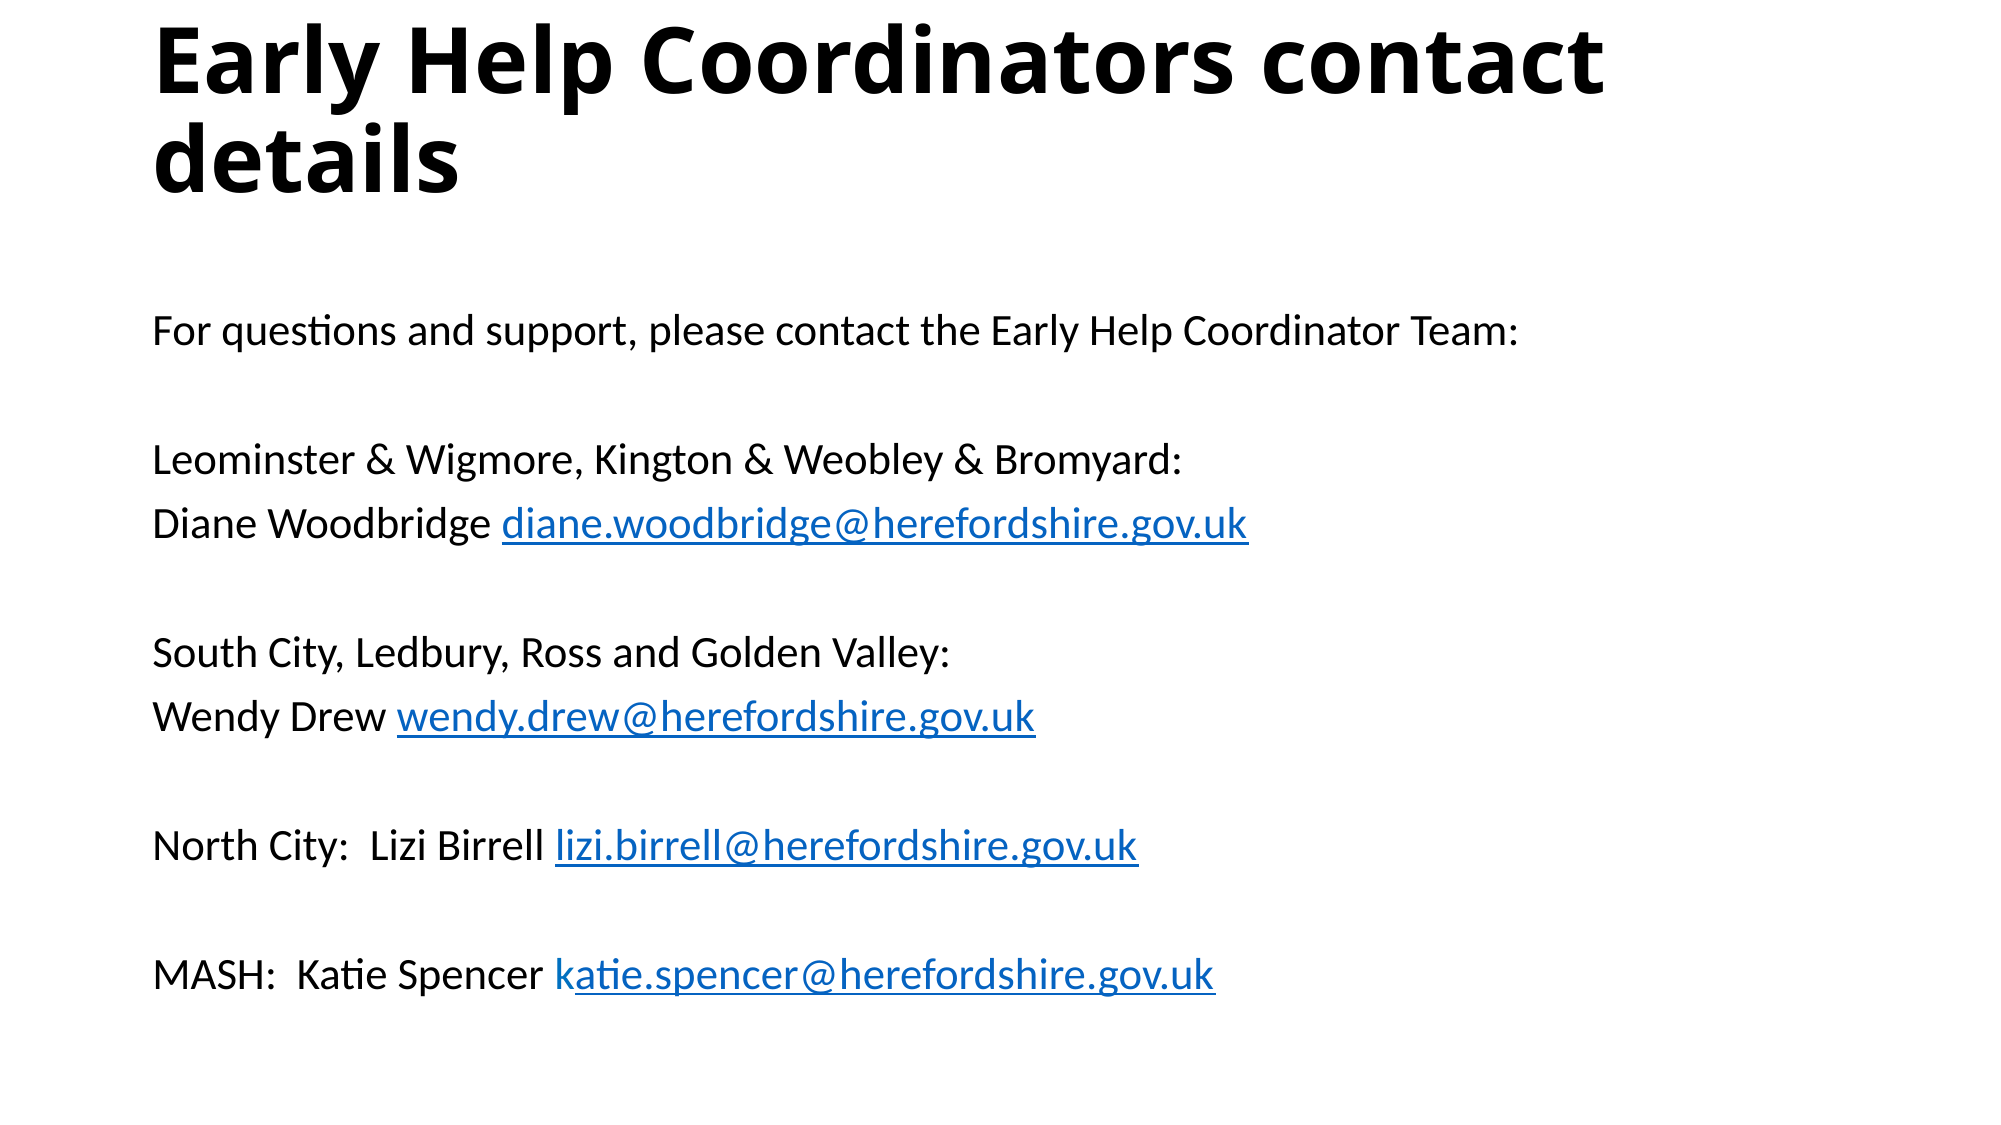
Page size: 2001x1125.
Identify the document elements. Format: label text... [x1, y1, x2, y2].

title Early Help Coordinators contact details [137, 59, 1863, 278]
list For questions and support, please contact the Early Help Coordinator Team: Leominster & Wigmore, Kington & Weobley & Bromyard: Diane Woodbridge diane.woodbridge@herefordshire.gov.uk South City, Ledbury, Ross and Golden Valley: Wendy Drew wendy.drew@herefordshire.gov.uk North City: Lizi Birrell lizi.birrell@herefordshire.gov.uk MASH: Katie Spencer katie.spencer@herefordshire.gov.uk [137, 299, 1863, 1014]
